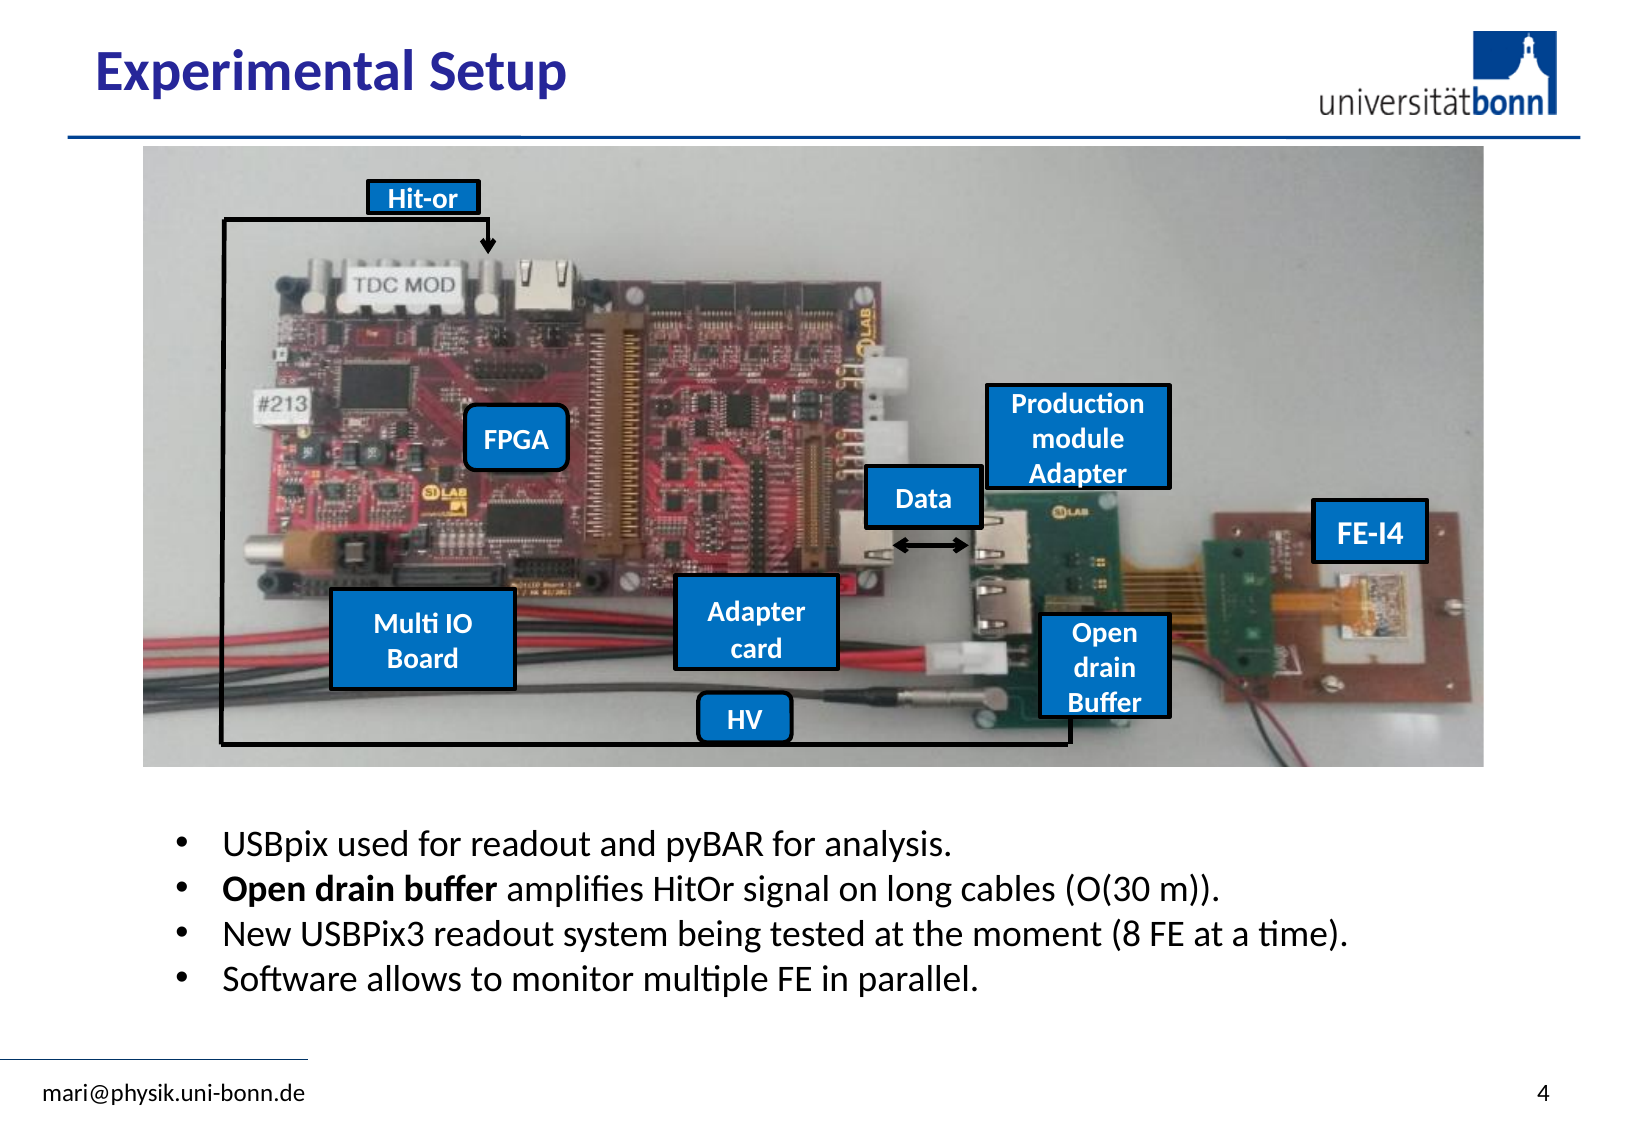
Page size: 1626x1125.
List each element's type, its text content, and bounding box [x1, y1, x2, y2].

picture [1504, 31, 1557, 115]
slide_number 4 [1230, 1069, 1565, 1111]
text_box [221, 219, 225, 745]
footer mari@physik.uni-bonn.de [27, 1069, 1230, 1111]
text_box USBpix used for readout and pyBAR for analysis. Open drain buffer amplifies HitOr signal on long cables (Ο(30 m)). New USBPix3 readout system being tested at the moment (8 FE at a time). Software allows to monitor multiple FE in parallel. [160, 811, 1461, 1007]
text_box Experimental Setup [80, 24, 1504, 125]
picture [142, 146, 1484, 768]
